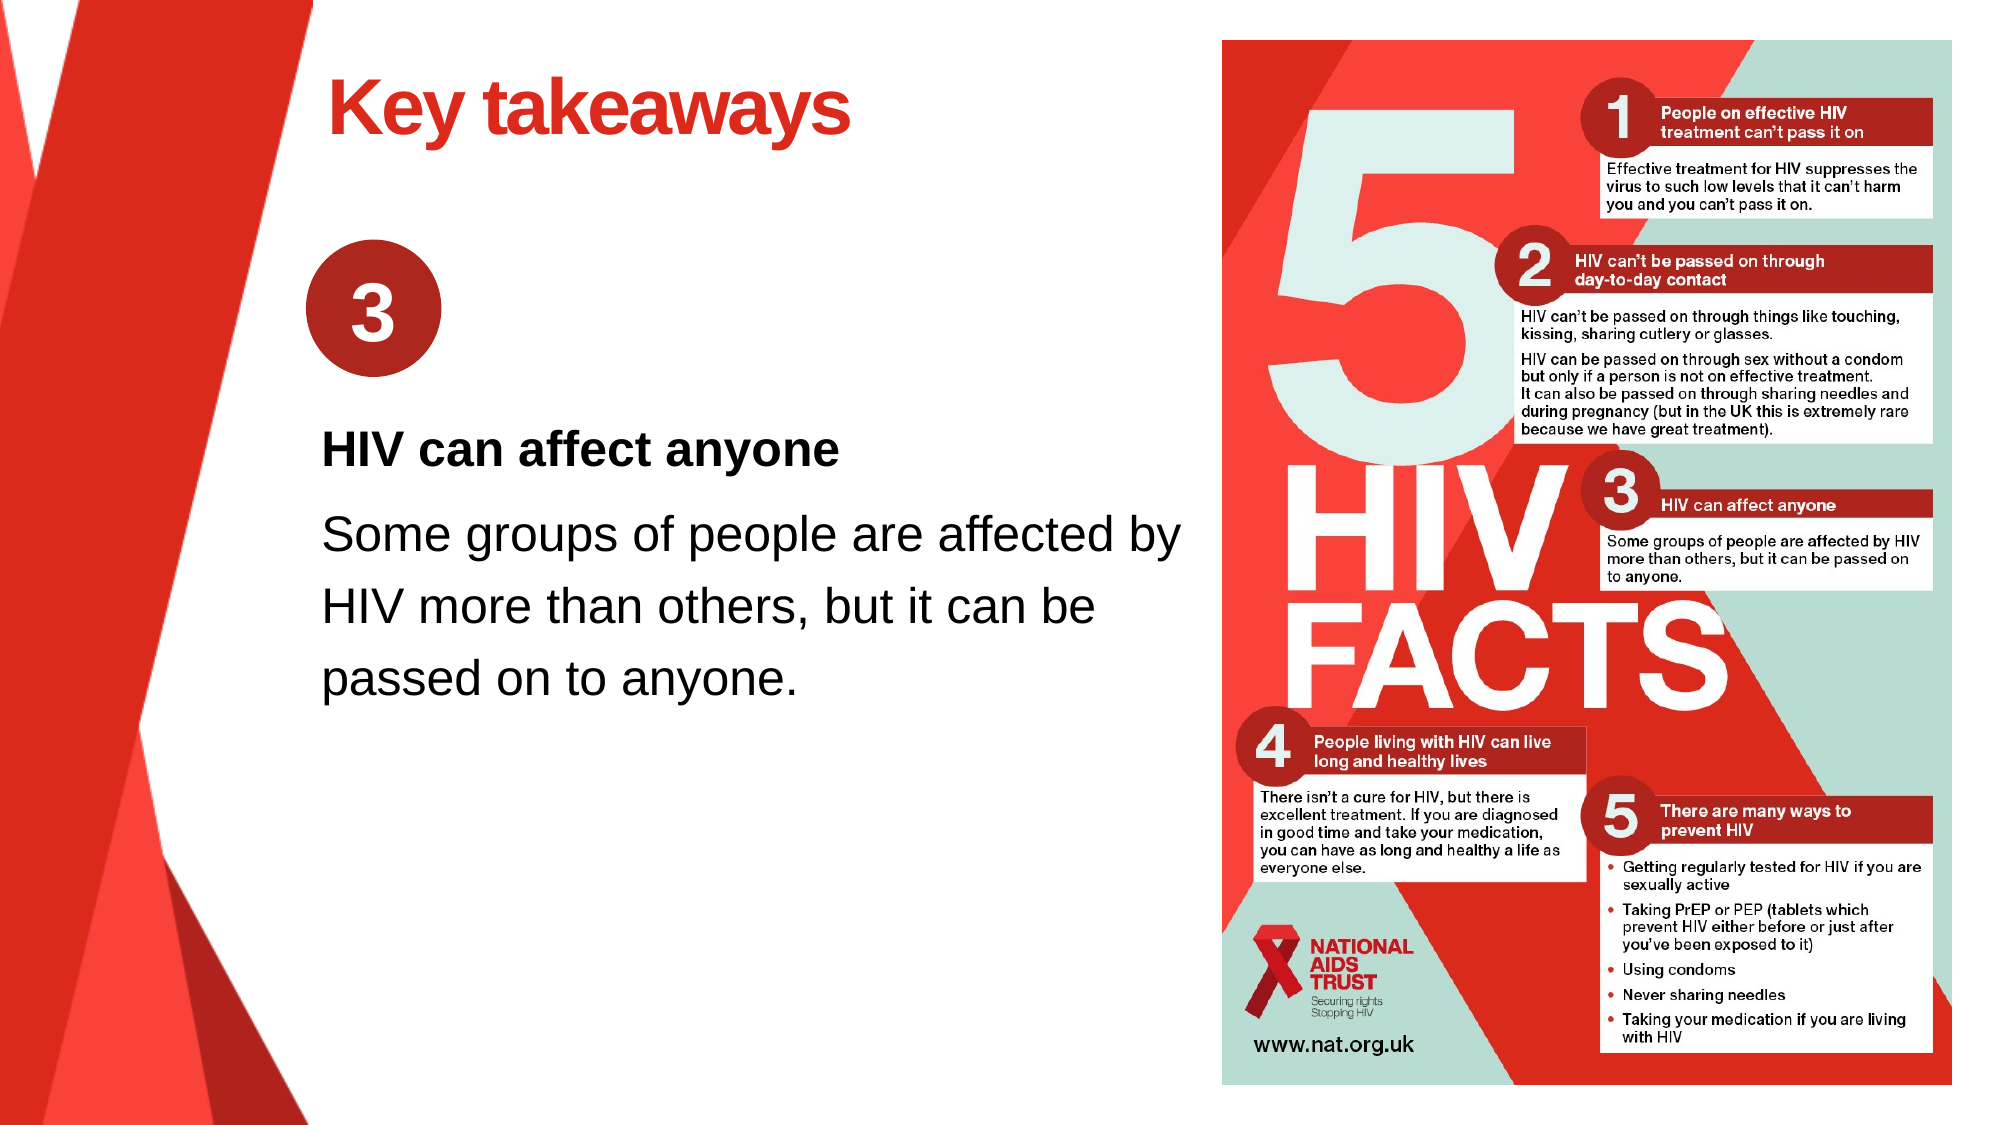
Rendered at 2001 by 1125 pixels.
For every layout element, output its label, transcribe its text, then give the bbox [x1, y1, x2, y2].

text_box 3 [313, 239, 442, 377]
picture [1222, 40, 1952, 1085]
text_box HIV can affect anyone Some groups of people are affected by HIV more than others, but it can be passed on to anyone. [313, 397, 1222, 894]
picture [0, 0, 313, 1125]
text_box Key takeaways [313, 47, 1222, 158]
